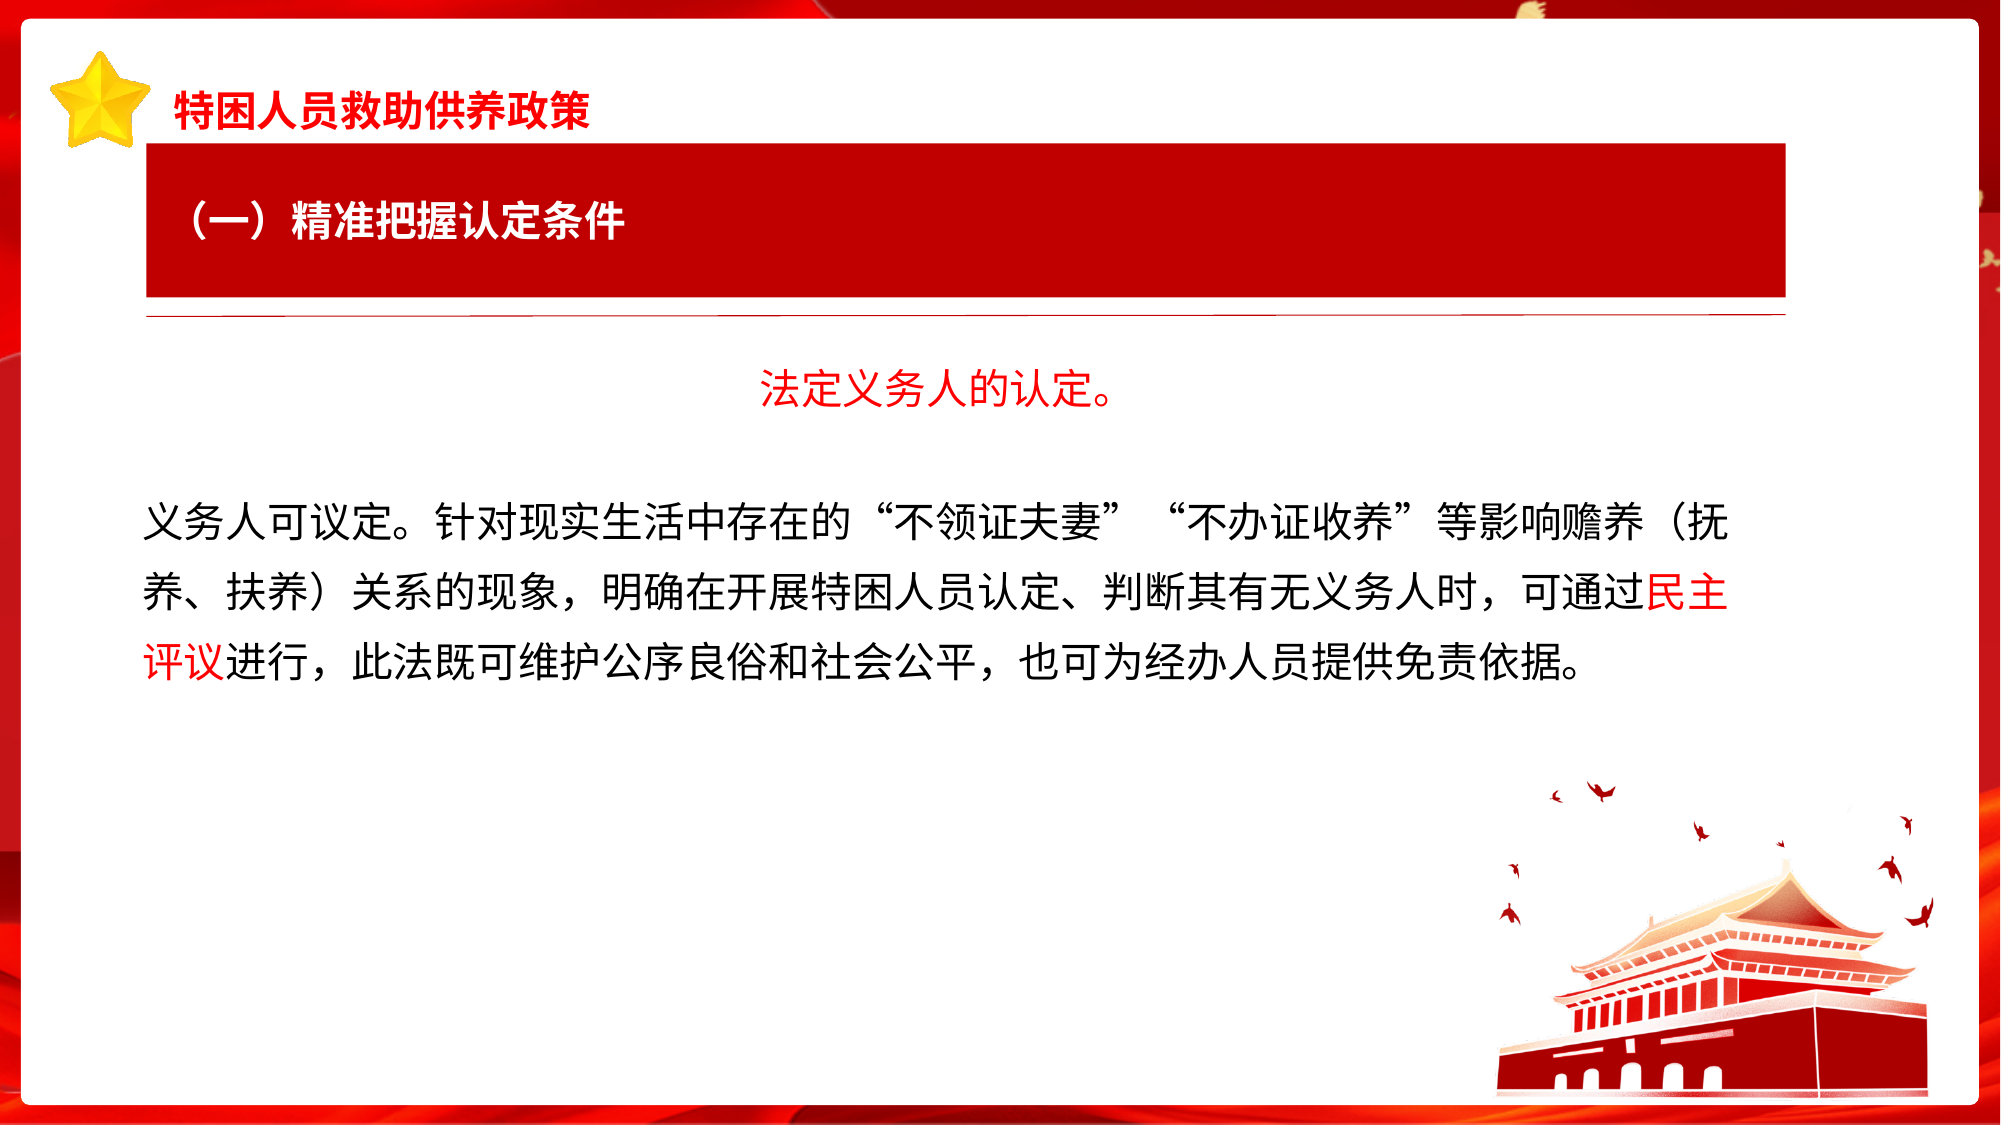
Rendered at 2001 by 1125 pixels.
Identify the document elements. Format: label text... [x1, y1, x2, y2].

text_box [145, 142, 1787, 298]
picture [0, 0, 2001, 1125]
text_box 法定义务人的认定。 义务人可议定。针对现实生活中存在的“不领证夫妻”“不办证收养”等影响赡养（抚养、扶养）关系的现象，明确在开展特困人员认定、判断其有无义务人时，可通过民主评议进行，此法既可维护公序良俗和社会公平，也可为经办人员提供免责依据。 [127, 335, 1767, 741]
text_box 特困人员救助供养政策 [158, 77, 624, 143]
text_box （一）精准把握认定条件 [151, 187, 1781, 253]
